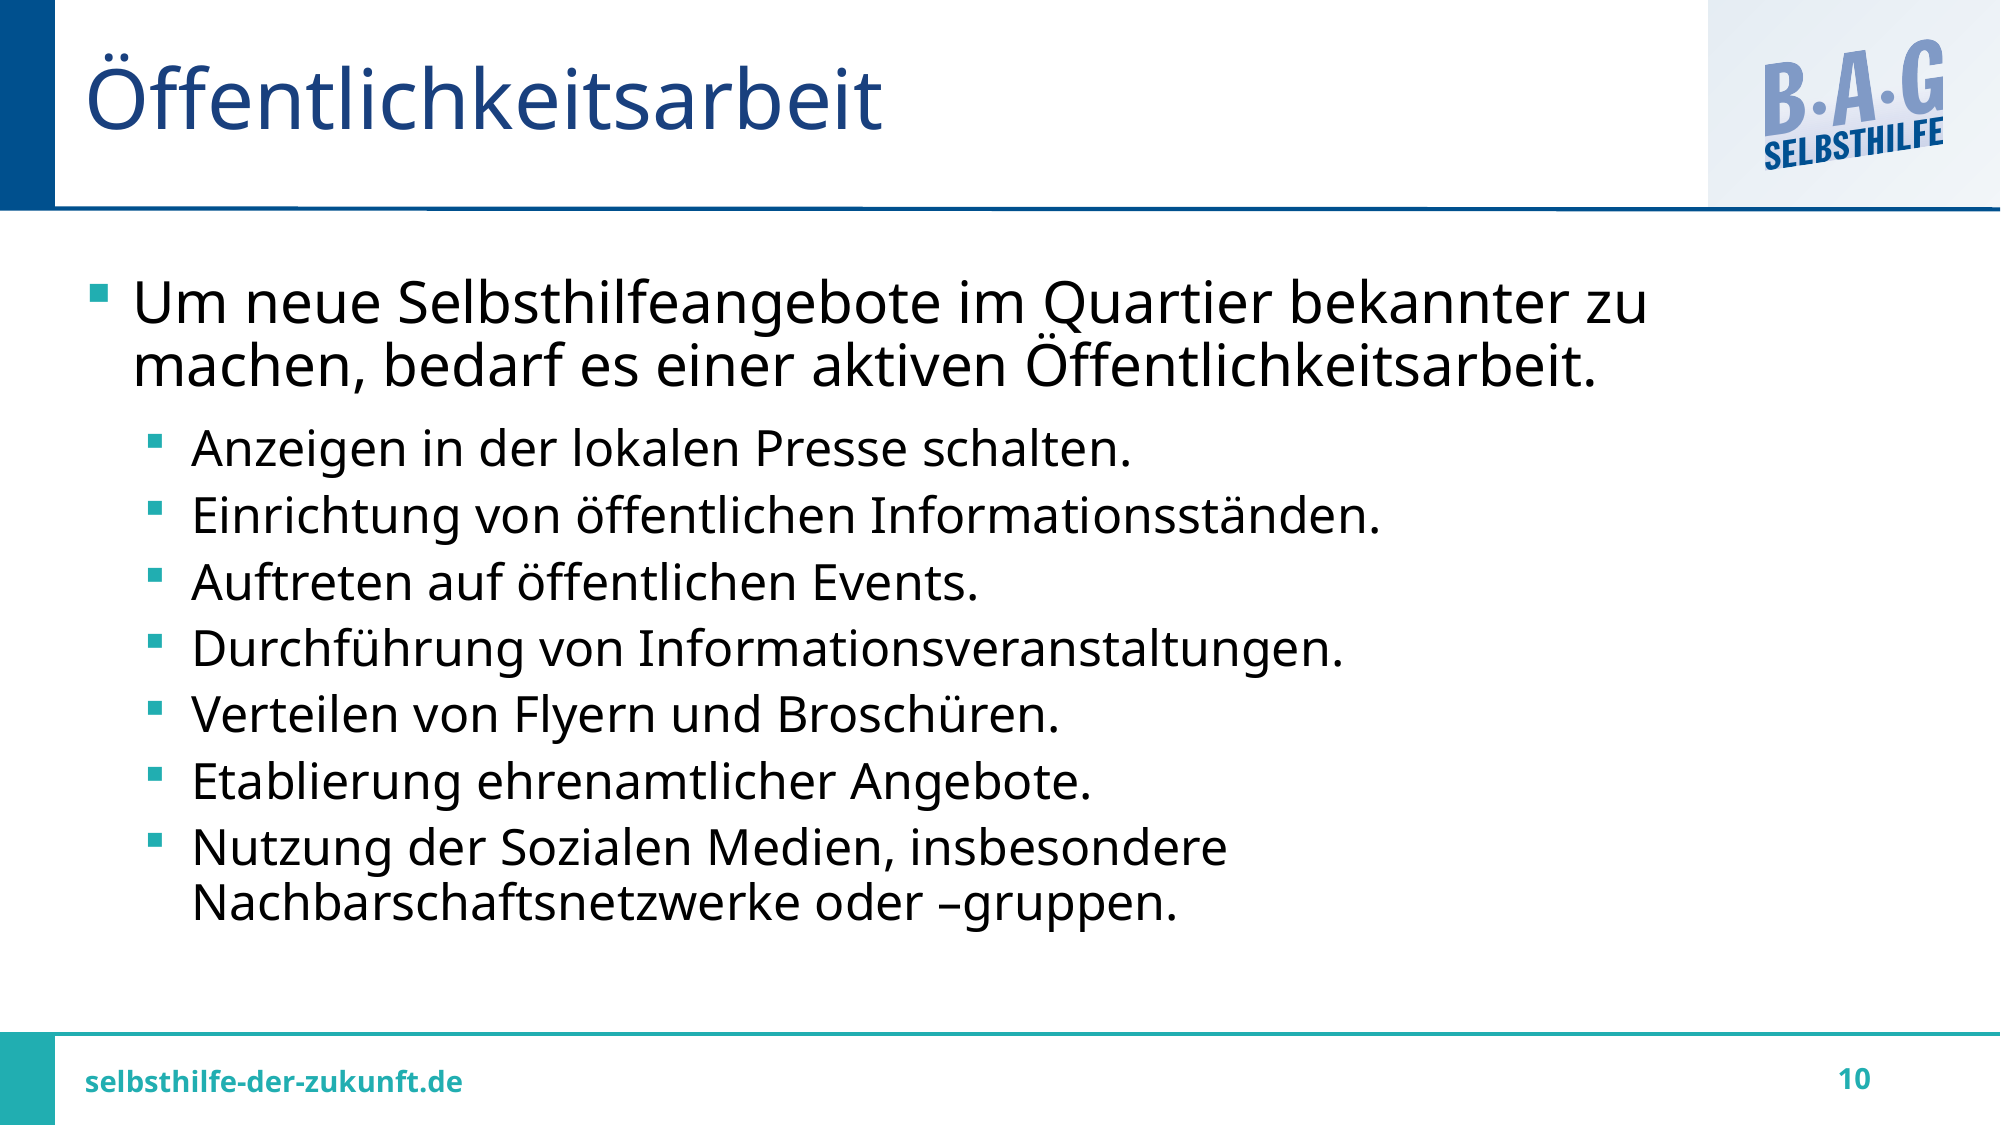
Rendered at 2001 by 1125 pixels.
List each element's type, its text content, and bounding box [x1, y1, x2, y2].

title Öffentlichkeitsarbeit [85, 0, 1676, 200]
slide_number 10 [1708, 1035, 2000, 1125]
picture [1750, 37, 1958, 171]
list Um neue Selbsthilfeangebote im Quartier bekannter zu machen, bedarf es einer aktiven Öffentlichkeitsarbeit. Anzeigen in der lokalen Presse schalten. Einrichtung von öffentlichen Informationsständen. Auftreten auf öffentlichen Events. Durchführung von Informationsveranstaltungen. Verteilen von Flyern und Broschüren. Etablierung ehrenamtlicher Angebote. Nutzung der Sozialen Medien, insbesondere Nachbarschaftsnetzwerke oder –gruppen. [85, 267, 1710, 976]
footer selbsthilfe-der-zukunft.de [85, 1035, 1278, 1125]
